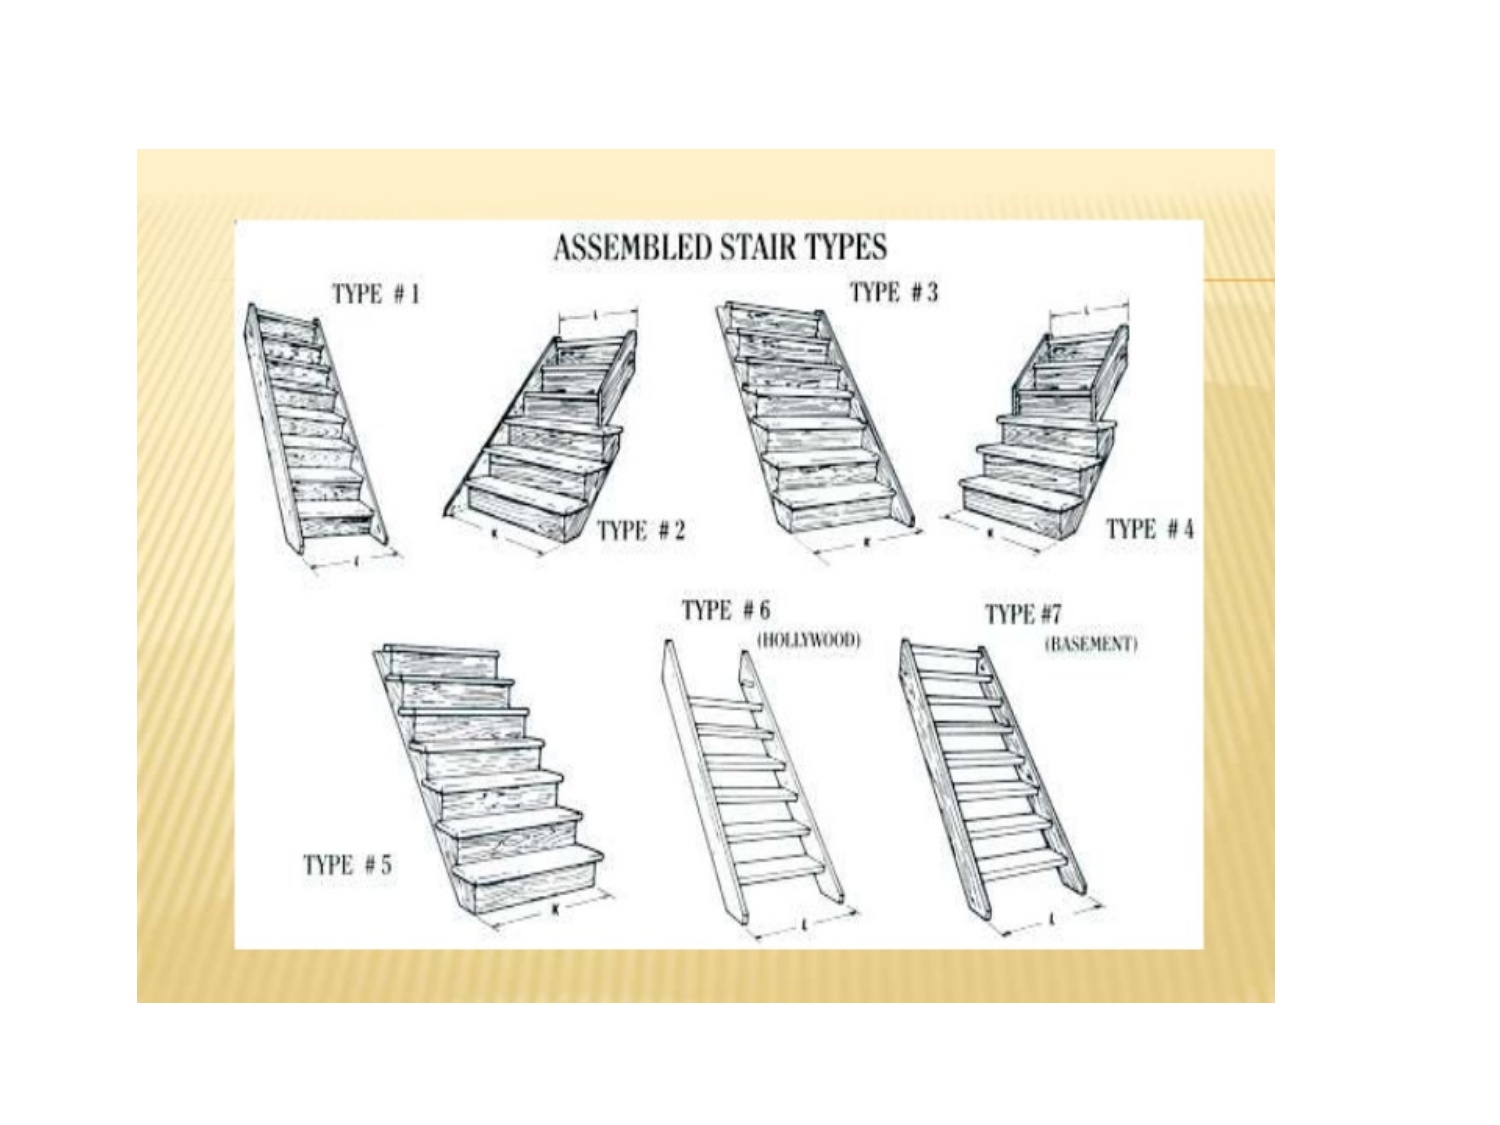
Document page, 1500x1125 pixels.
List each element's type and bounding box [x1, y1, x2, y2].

picture [137, 149, 1276, 1004]
